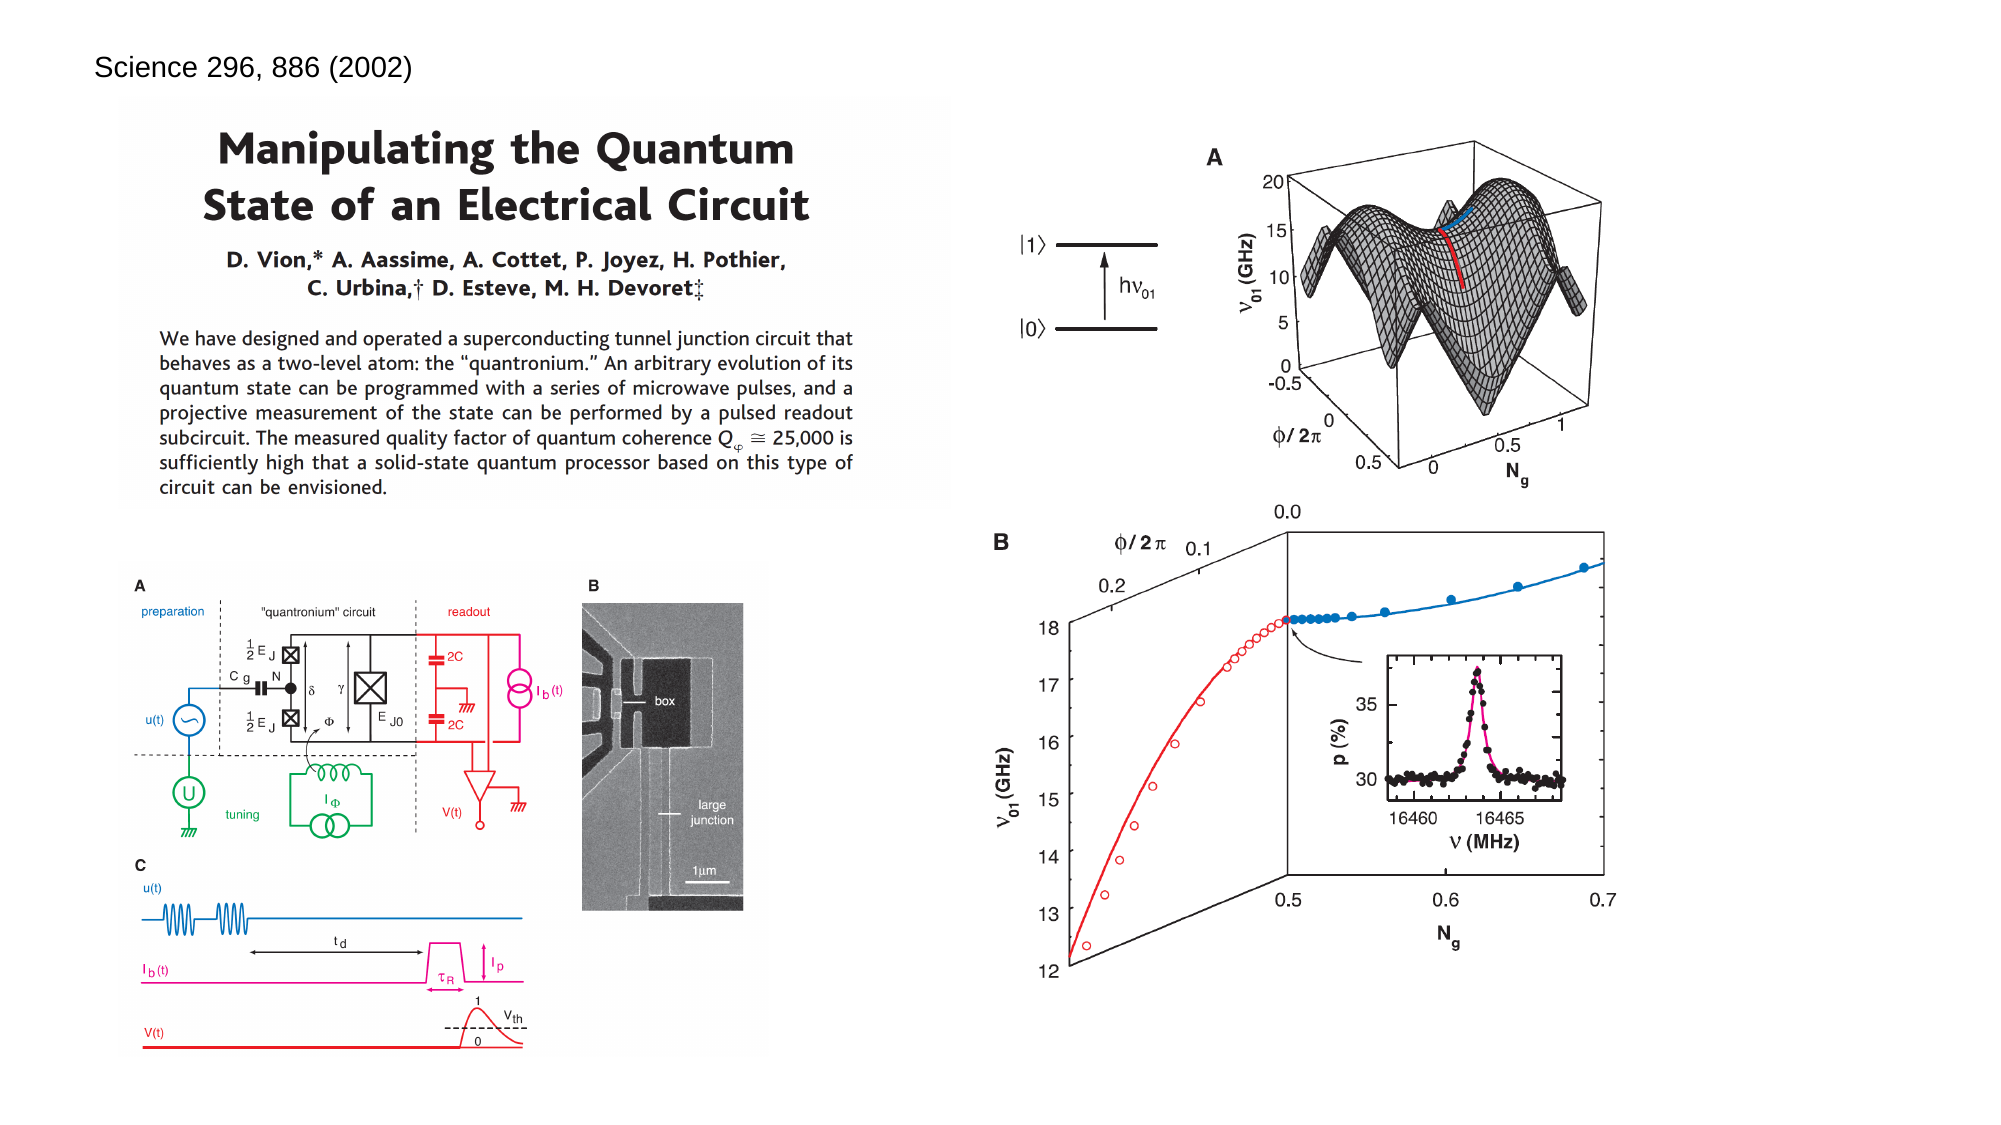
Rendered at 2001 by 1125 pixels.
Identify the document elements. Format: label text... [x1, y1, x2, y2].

picture [118, 96, 951, 509]
text_box Science 296, 886 (2002) [79, 40, 429, 91]
picture [970, 124, 1647, 1001]
picture [118, 561, 768, 1057]
